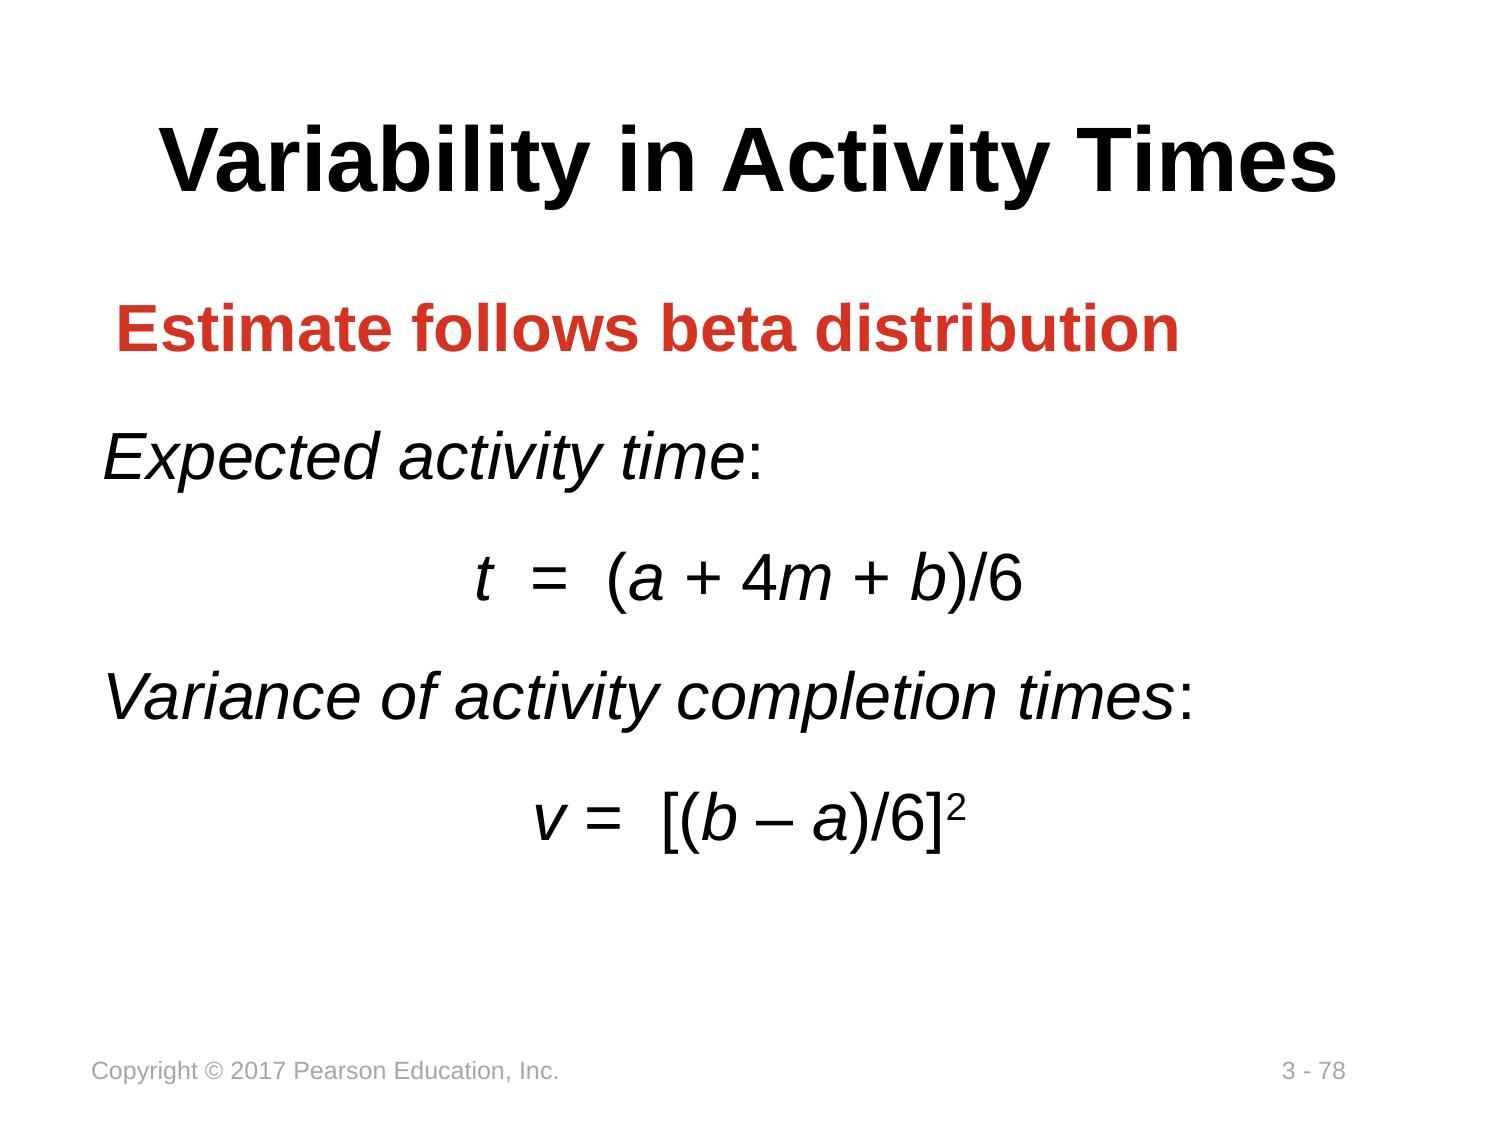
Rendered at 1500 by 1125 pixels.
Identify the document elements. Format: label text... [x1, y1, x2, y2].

title Variability in Activity Times [112, 81, 1388, 230]
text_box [100, 405, 1234, 866]
list Estimate follows beta distribution [101, 286, 1304, 376]
